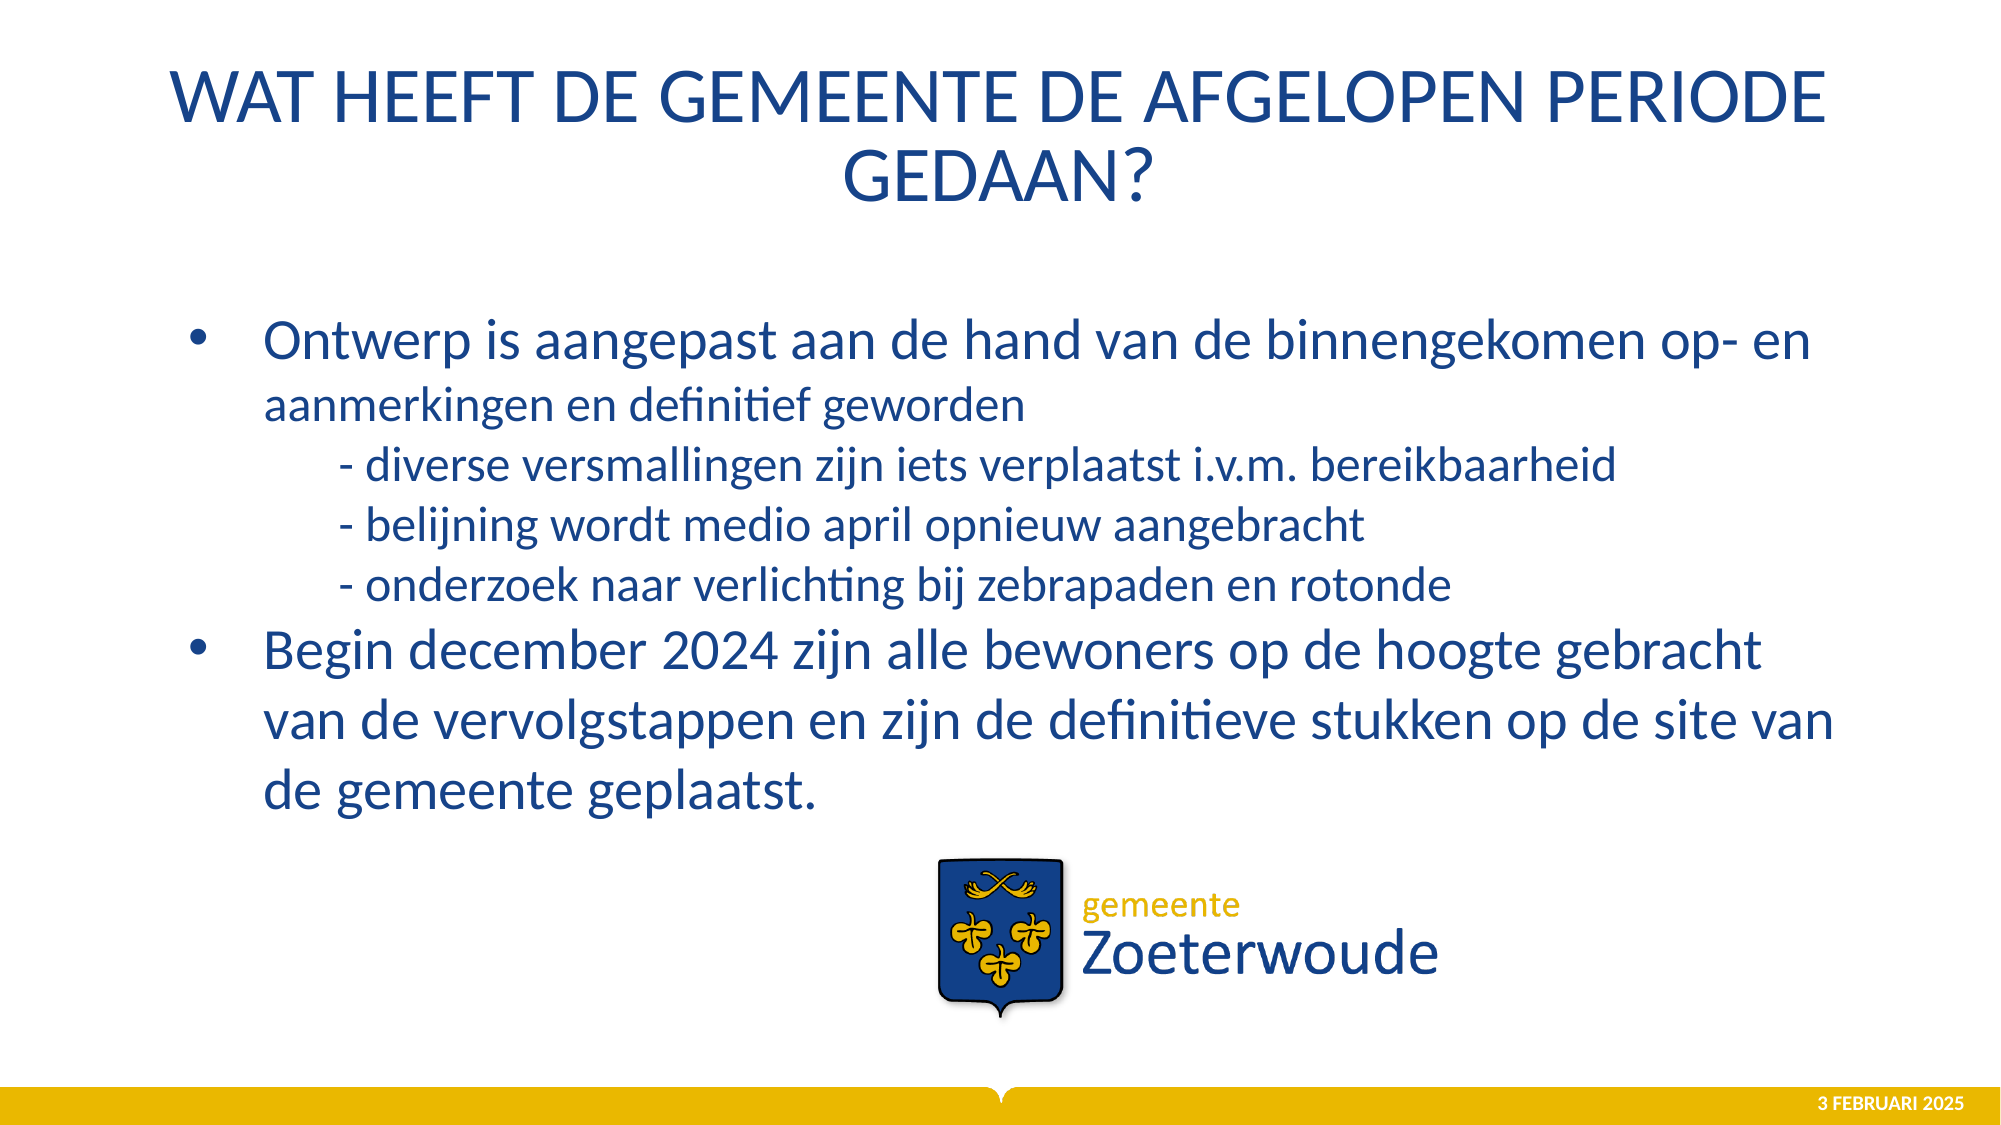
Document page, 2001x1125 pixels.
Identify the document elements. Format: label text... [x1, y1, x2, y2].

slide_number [1521, 1089, 1965, 1125]
picture [473, 300, 1424, 445]
title Wat heeft de gemeente de afgelopen periode gedaan? [168, 108, 1832, 218]
subtitle Ontwerp is aangepast aan de hand van de binnengekomen op- en aanmerkingen en definitief geworden - diverse versmallingen zijn iets verplaatst i.v.m. bereikbaarheid - belijning wordt medio april opnieuw aangebracht - onderzoek naar verlichting bij zebrapaden en rotonde Begin december 2024 zijn alle bewoners op de hoogte gebracht van de vervolgstappen en zijn de definitieve stukken op de site van de gemeente geplaatst. [188, 300, 1853, 1072]
picture [0, 1072, 2001, 1125]
